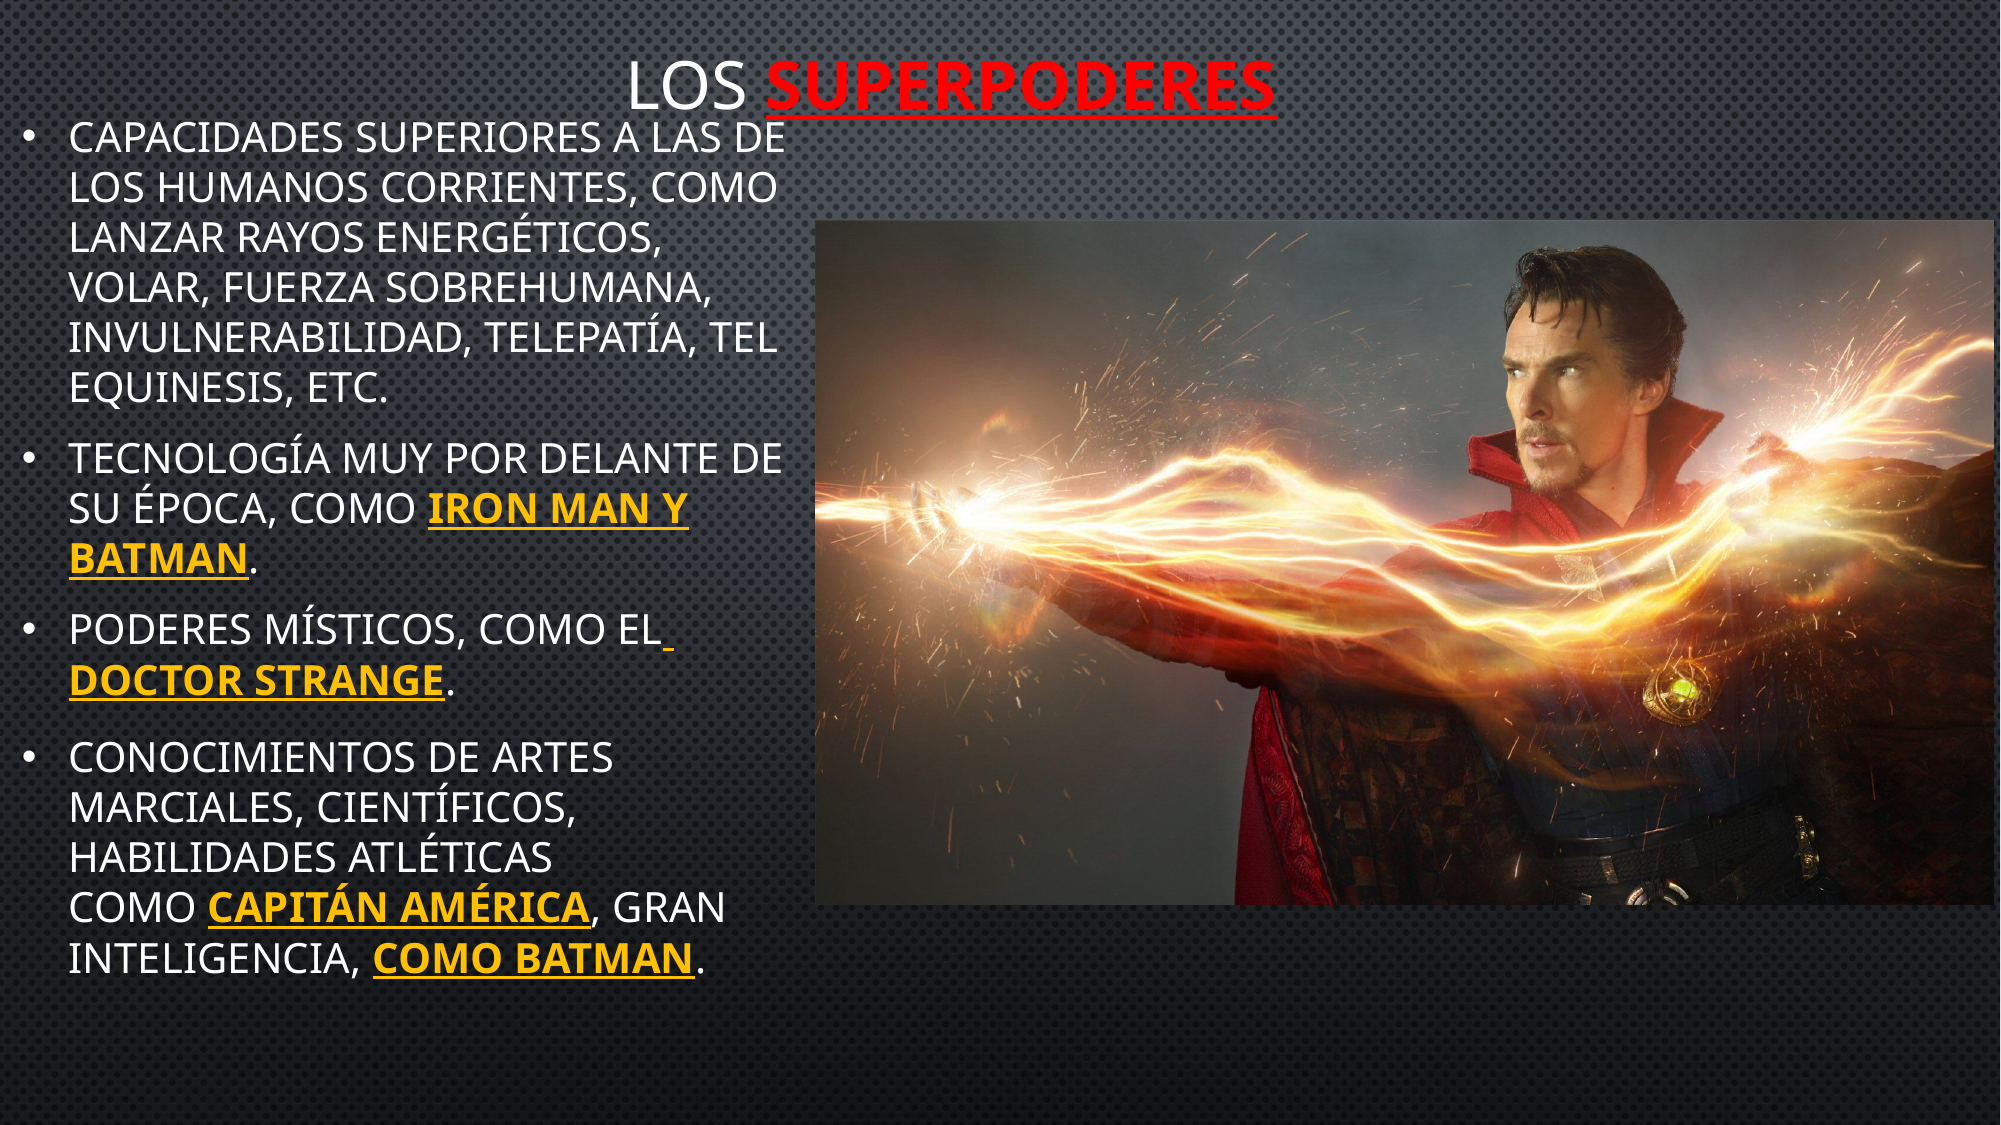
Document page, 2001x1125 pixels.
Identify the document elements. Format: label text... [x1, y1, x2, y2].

list capacidades superiores a las de los humanos corrientes, como lanzar rayos energéticos, volar, fuerza sobrehumana, invulnerabilidad, telepatía, telequinesis, etc. Tecnología muy por delante de su época, como Iron Man y Batman. Poderes místicos, como el Doctor Strange. Conocimientos de artes marciales, científicos, Habilidades atléticas como Capitán América, Gran inteligencia, como Batman. [6, 38, 816, 1125]
title Los superpoderes [610, 18, 1307, 148]
picture [814, 219, 1994, 906]
